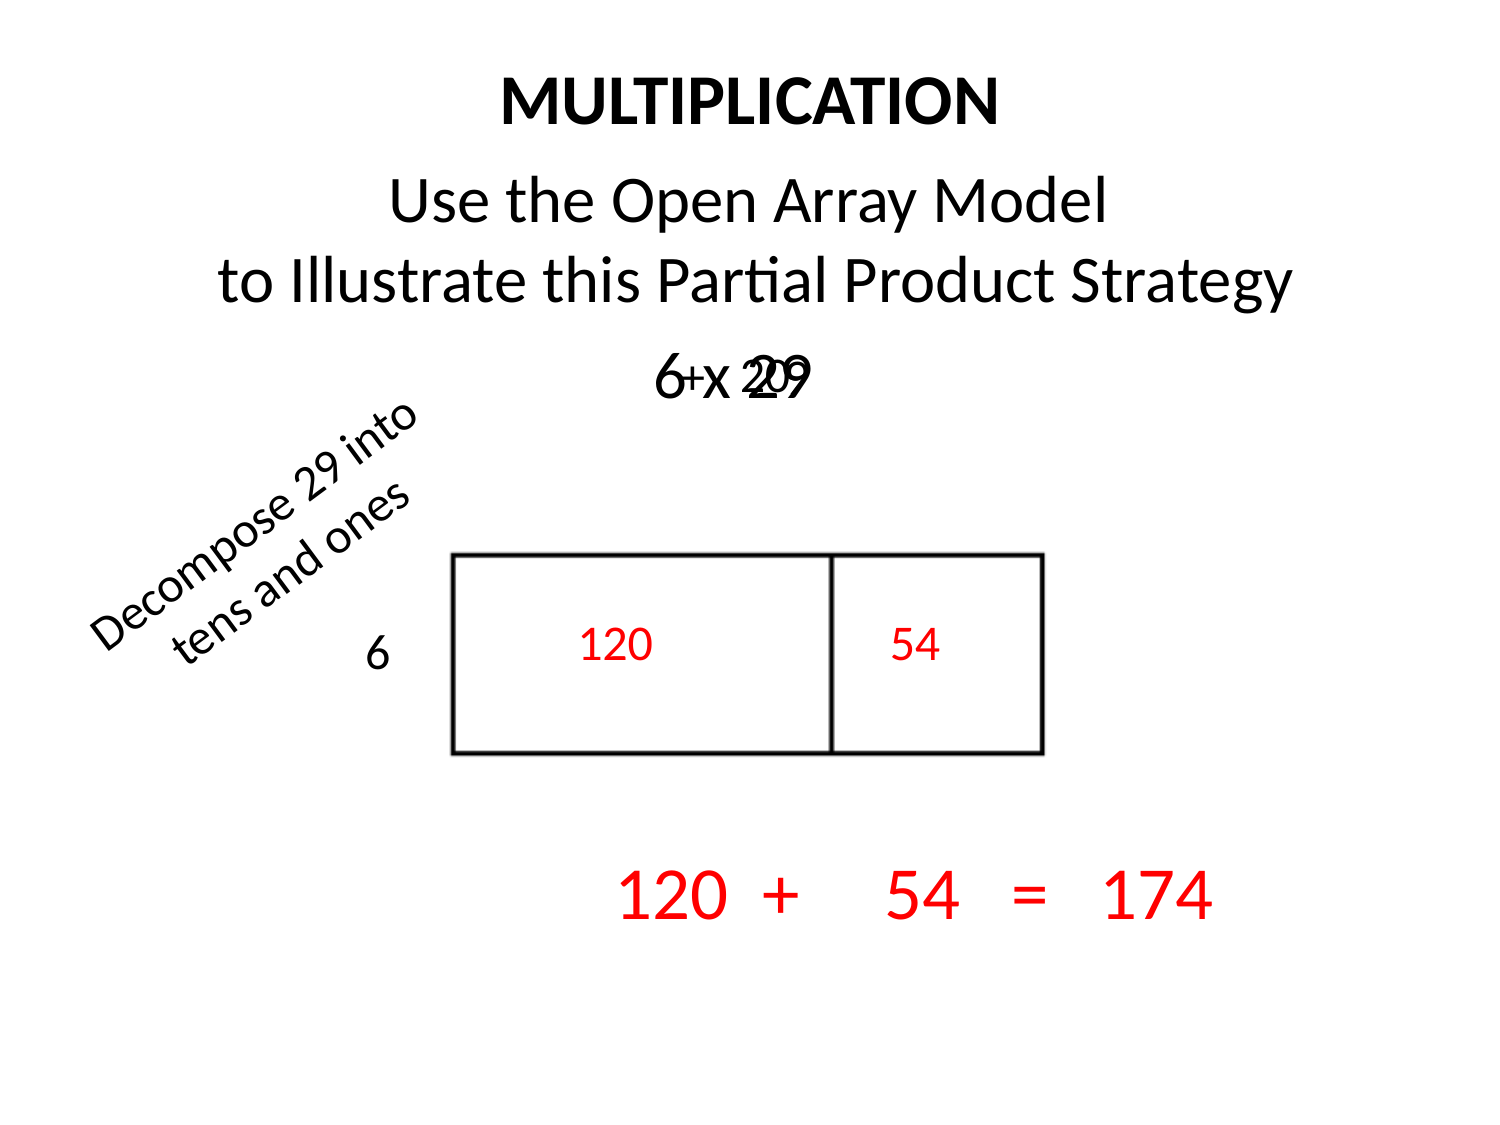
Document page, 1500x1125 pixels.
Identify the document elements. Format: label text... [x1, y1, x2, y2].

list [395, 461, 1109, 820]
text_box Decompose 29 into tens and ones [22, 329, 527, 753]
text_box Use the Open Array Model to Illustrate this Partial Product Strategy [137, 148, 1375, 323]
text_box 120 + 54 = 174 [599, 837, 1275, 943]
title MULTIPLICATION [75, 45, 1425, 233]
text_box 6 x 29 [638, 324, 829, 420]
text_box 6 [350, 612, 390, 688]
text_box + 9 [665, 336, 825, 412]
